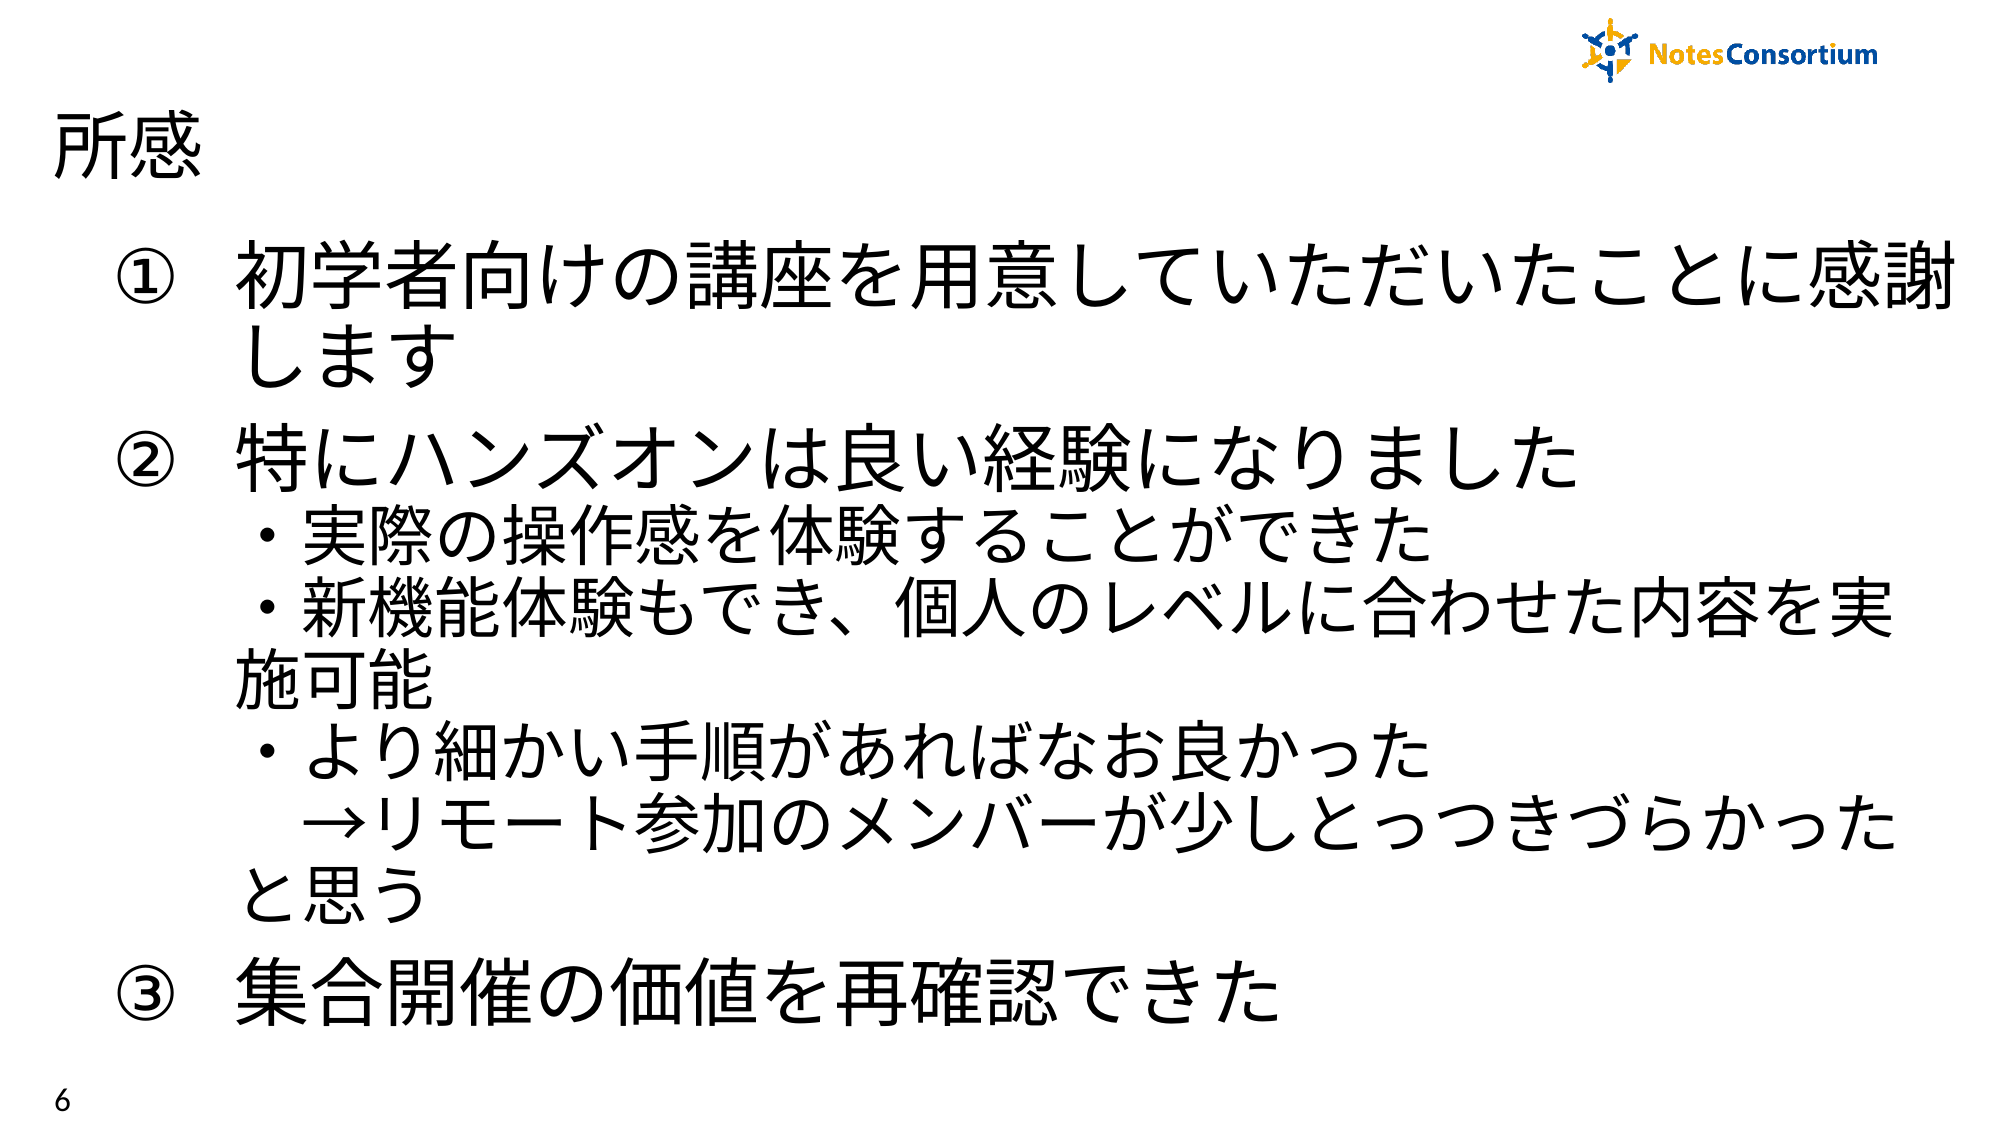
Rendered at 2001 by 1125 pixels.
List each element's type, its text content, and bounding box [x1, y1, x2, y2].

title 所感 [39, 90, 1975, 209]
picture [1582, 18, 1877, 83]
slide_number 5 [39, 1082, 490, 1115]
list 初学者向けの講座を用意していただいたことに感謝します 特にハンズオンは良い経験になりました ・実際の操作感を体験することができた ・新機能体験もでき、個人のレベルに合わせた内容を実施可能 ・より細かい手順があればなお良かった →リモート参加のメンバーが少しとっつきづらかったと思う 集合開催の価値を再確認できた [39, 231, 1975, 1059]
